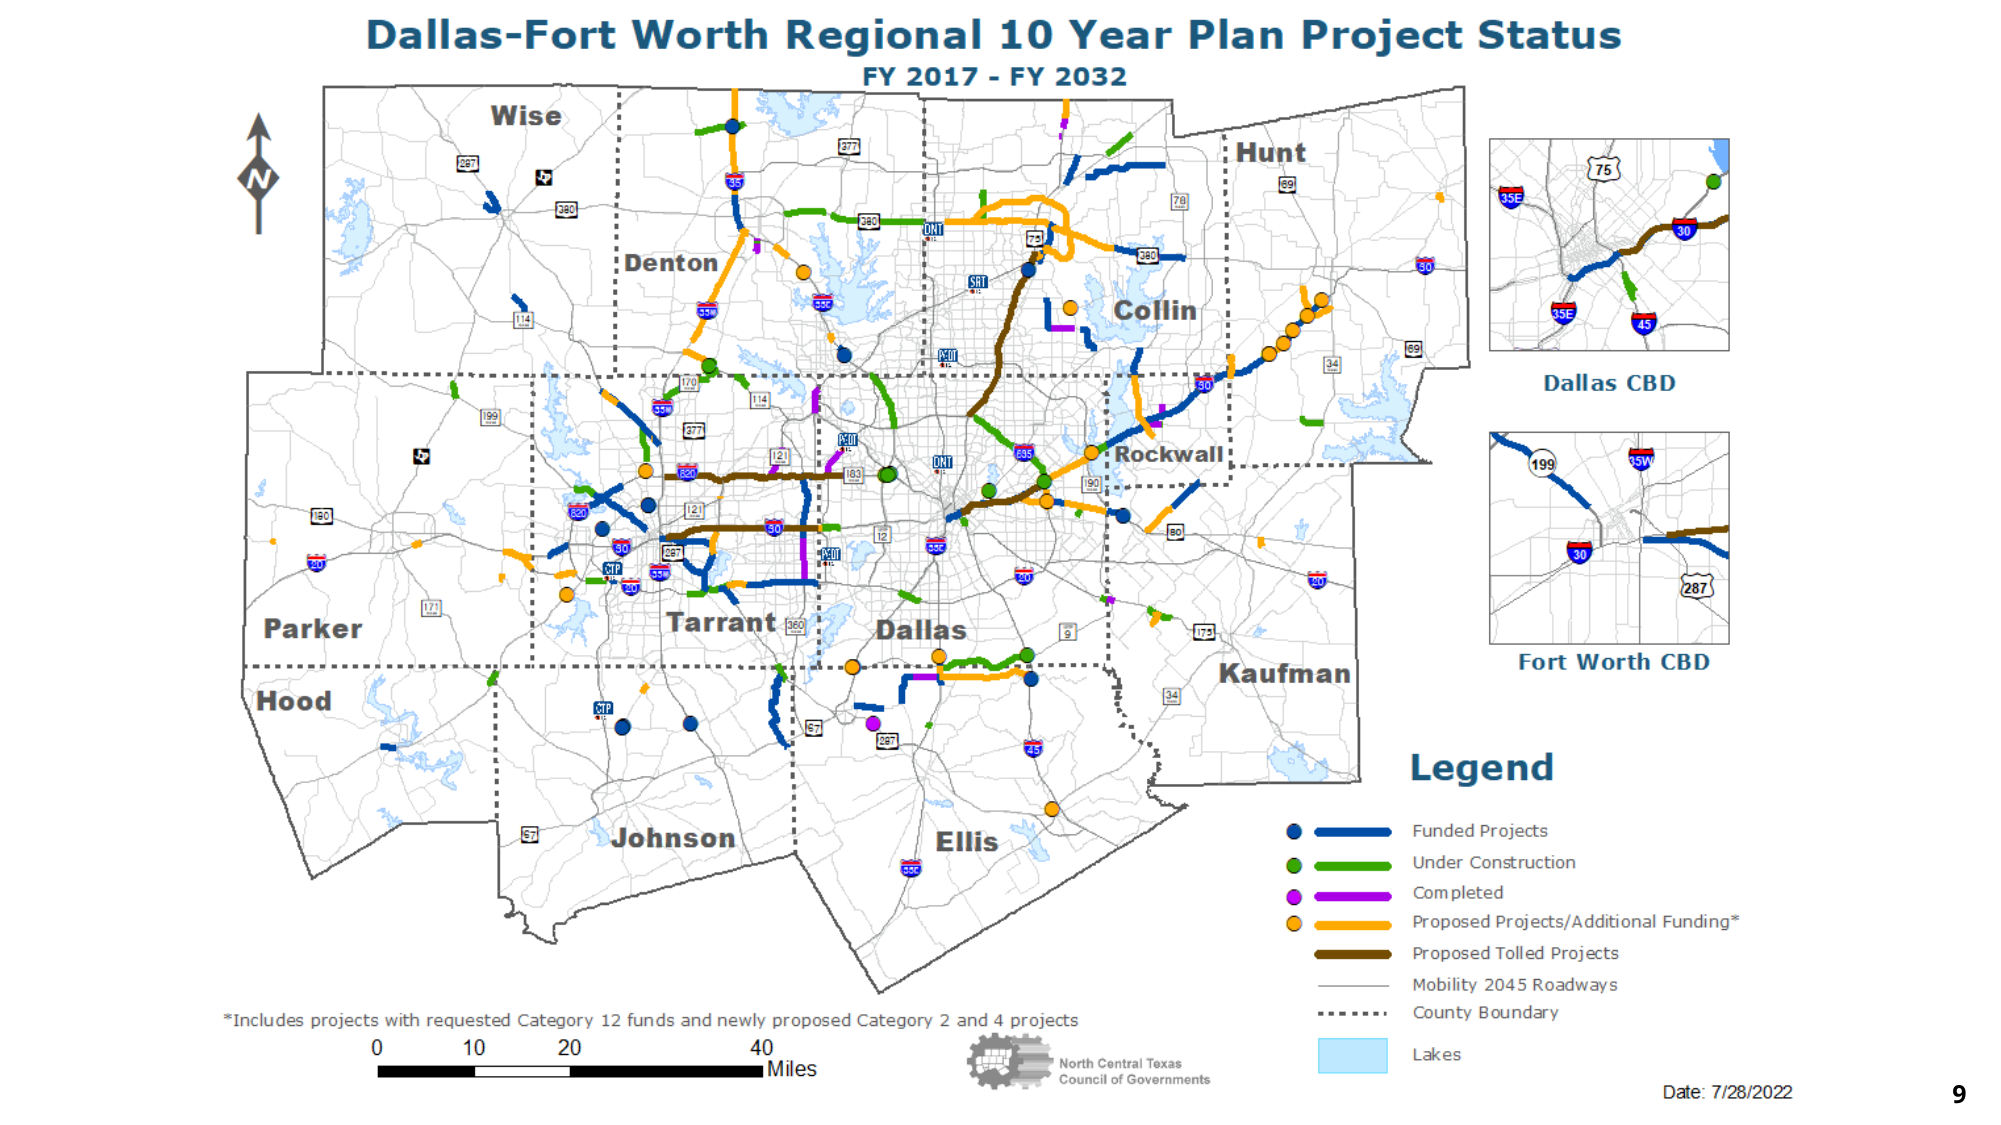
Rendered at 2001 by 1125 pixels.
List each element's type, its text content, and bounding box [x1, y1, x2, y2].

picture [203, 0, 1797, 1125]
slide_number 9 [1797, 1065, 1982, 1125]
